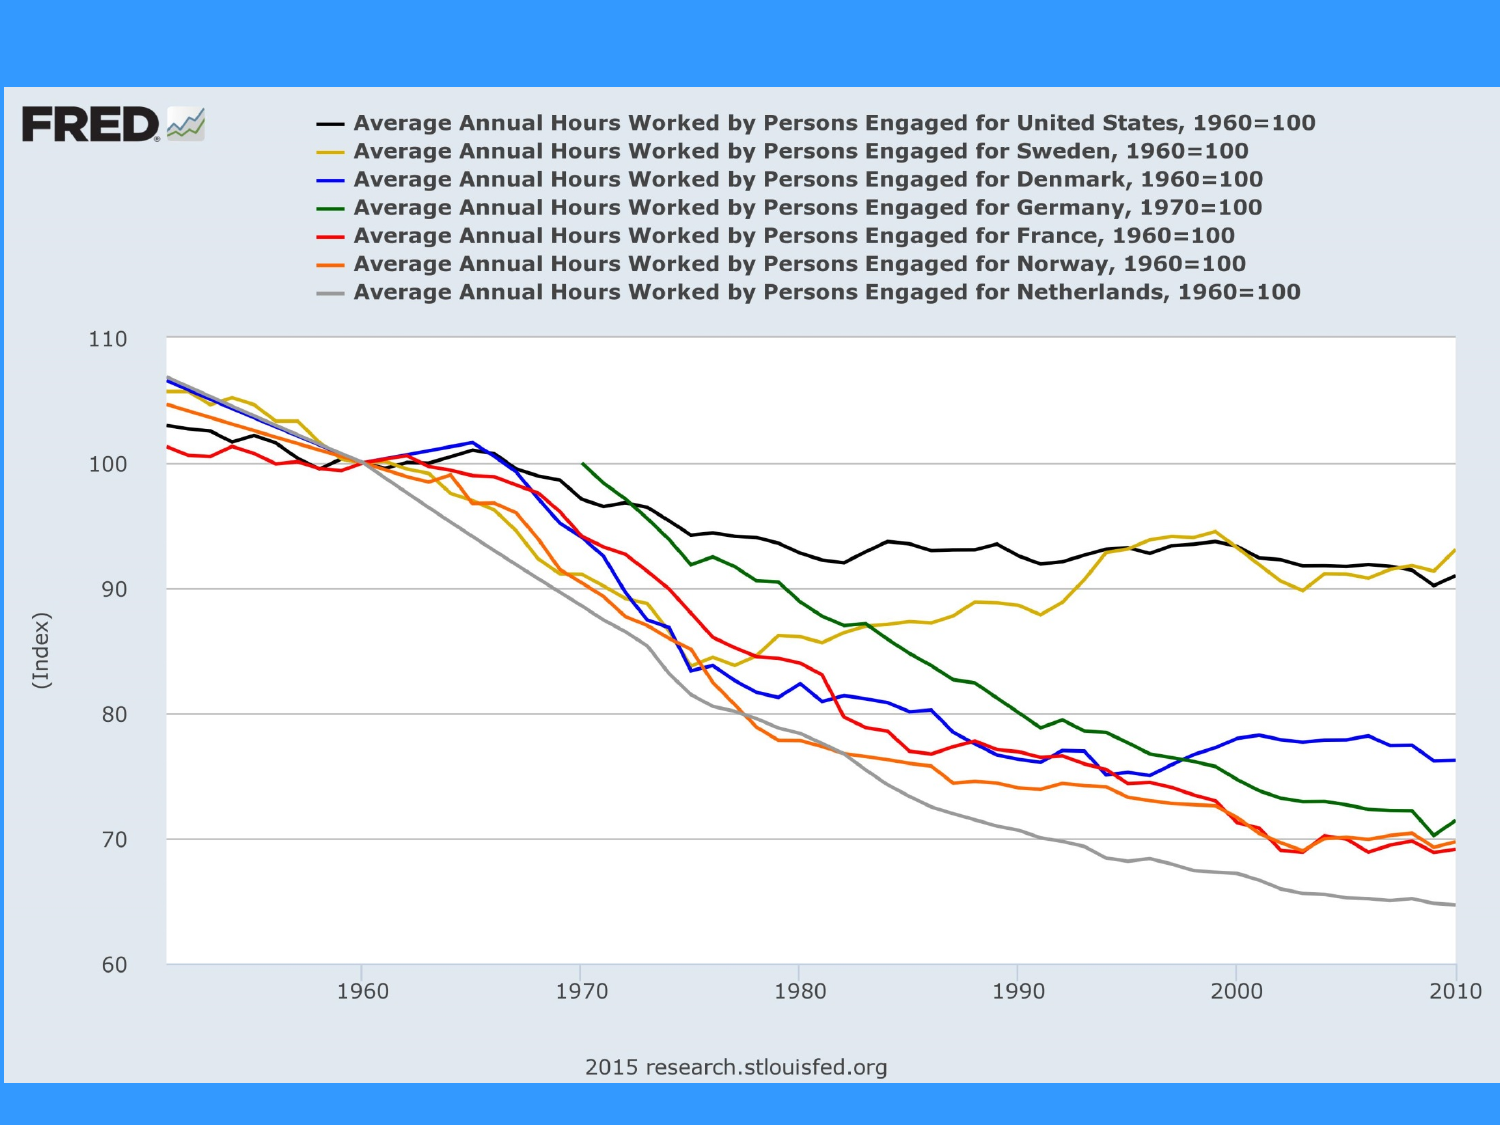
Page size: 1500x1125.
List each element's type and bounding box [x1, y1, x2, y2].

picture [4, 87, 1500, 1083]
